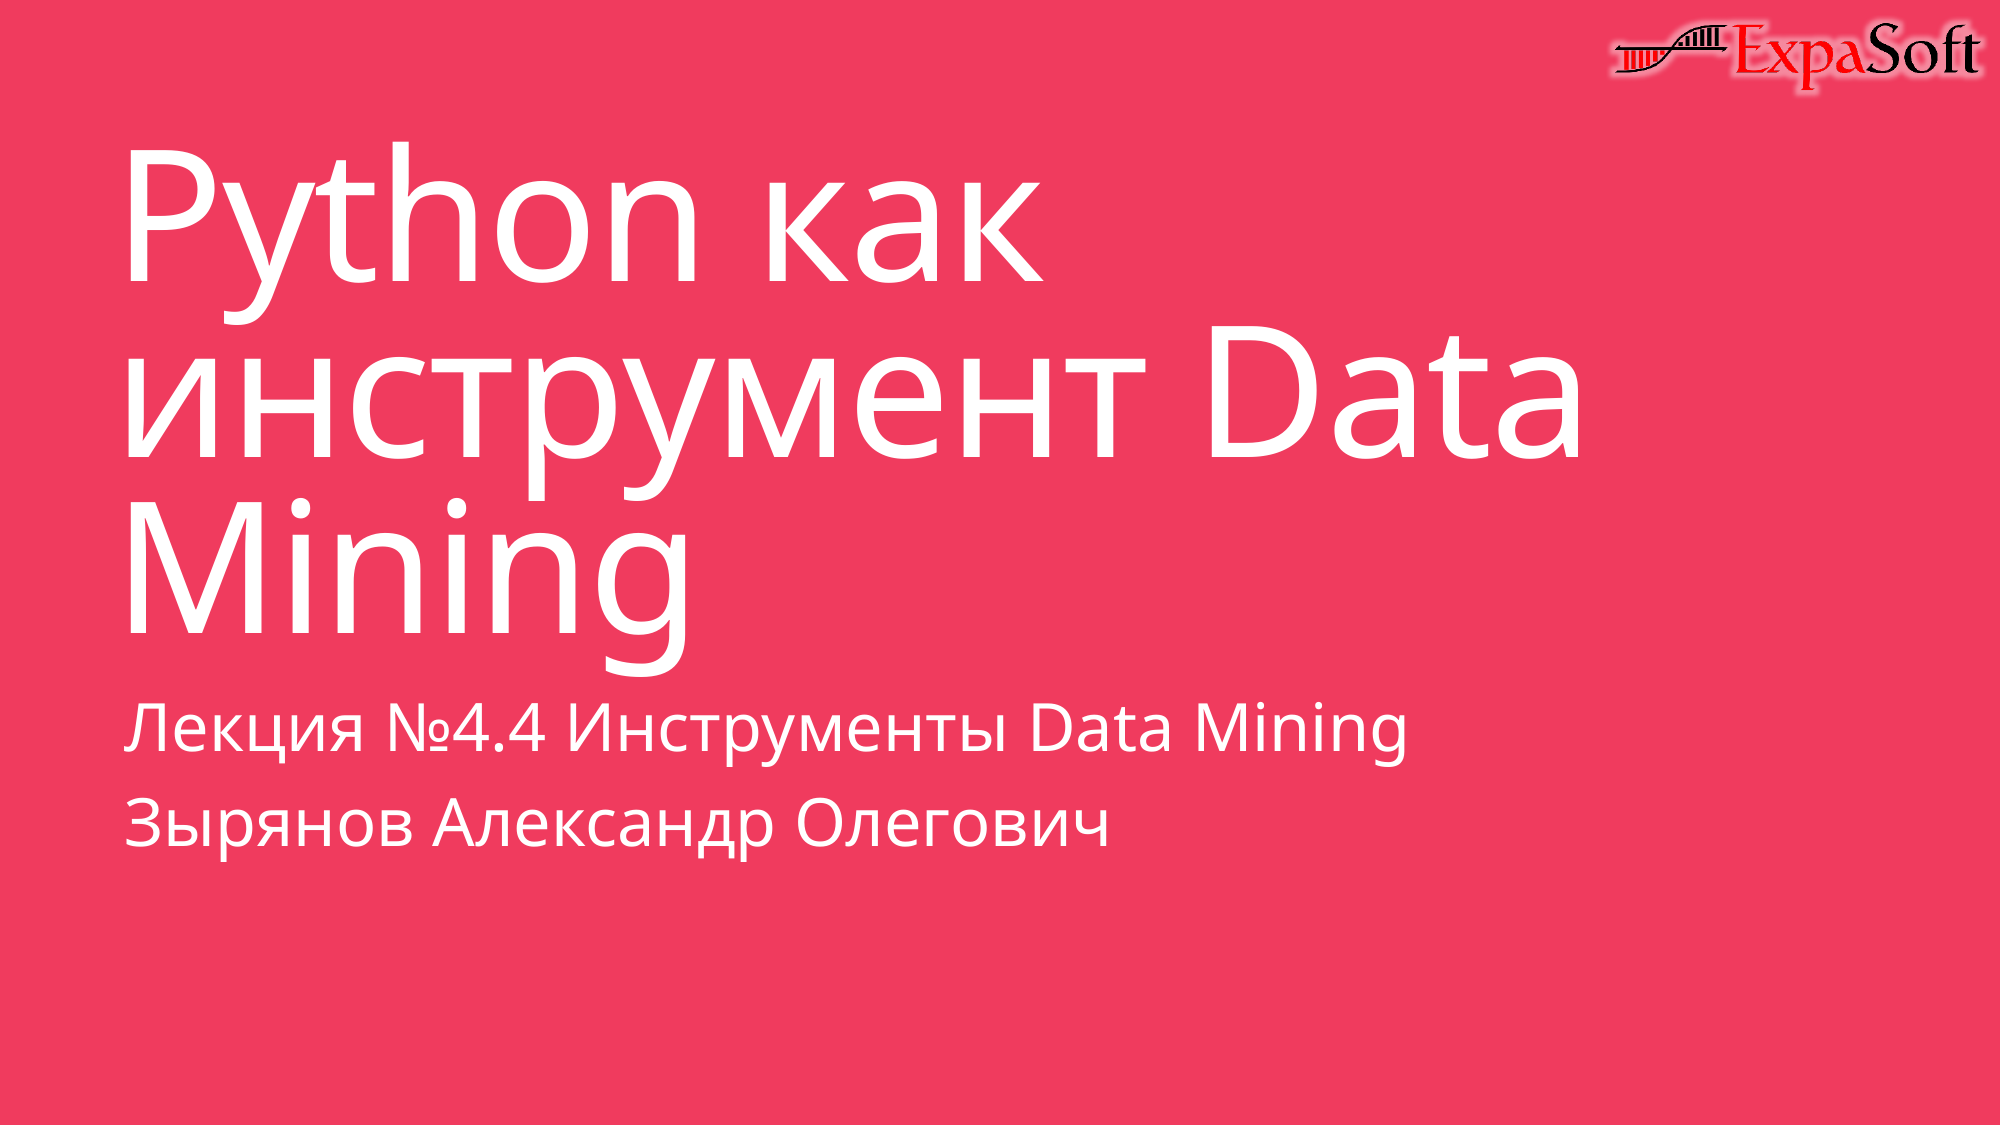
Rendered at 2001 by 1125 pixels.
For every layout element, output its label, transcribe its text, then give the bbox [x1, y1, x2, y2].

title Python как инструмент Data Mining [98, 126, 1868, 677]
subtitle Лекция №4.4 Инструменты Data Mining Зырянов Александр Олегович [109, 690, 1624, 961]
picture [1614, 23, 1981, 91]
